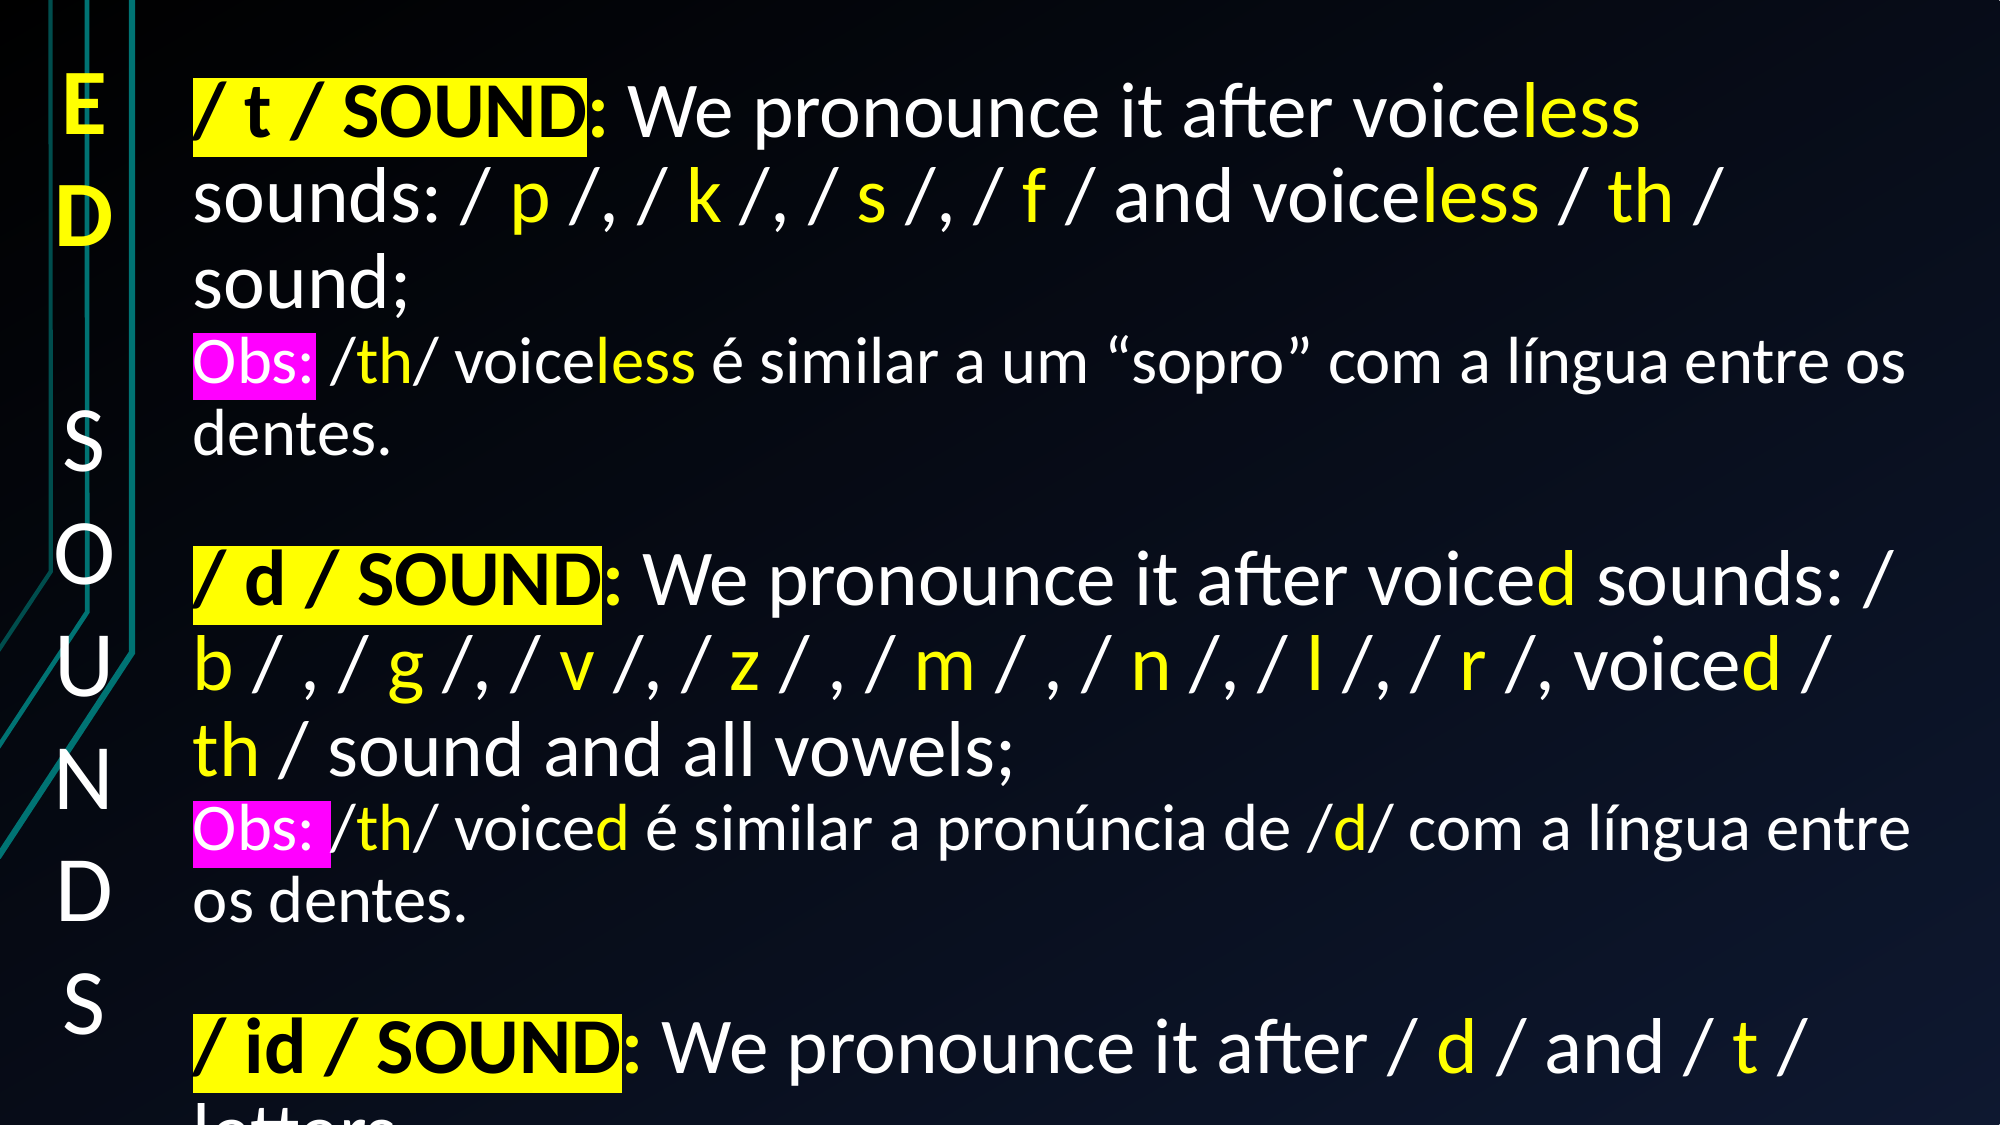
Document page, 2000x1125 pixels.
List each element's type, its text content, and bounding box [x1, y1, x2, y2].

text_box ED SOUND S [31, 64, 138, 1061]
text_box / t / SOUND: We pronounce it after voiceless sounds: / p /, / k /, / s /, / f / and voiceless / th / sound; Obs: /th/ voiceless é similar a um “sopro” com a língua entre os dentes. / d / SOUND: We pronounce it after voiced sounds: / b / , / g /, / v /, / z / , / m / , / n /, / l /, / r /, voiced / th / sound and all vowels; Obs: /th/ voiced é similar a pronúncia de /d/ com a língua entre os dentes. / id / SOUND: We pronounce it after / d / and / t / letters. [172, 58, 1969, 1083]
